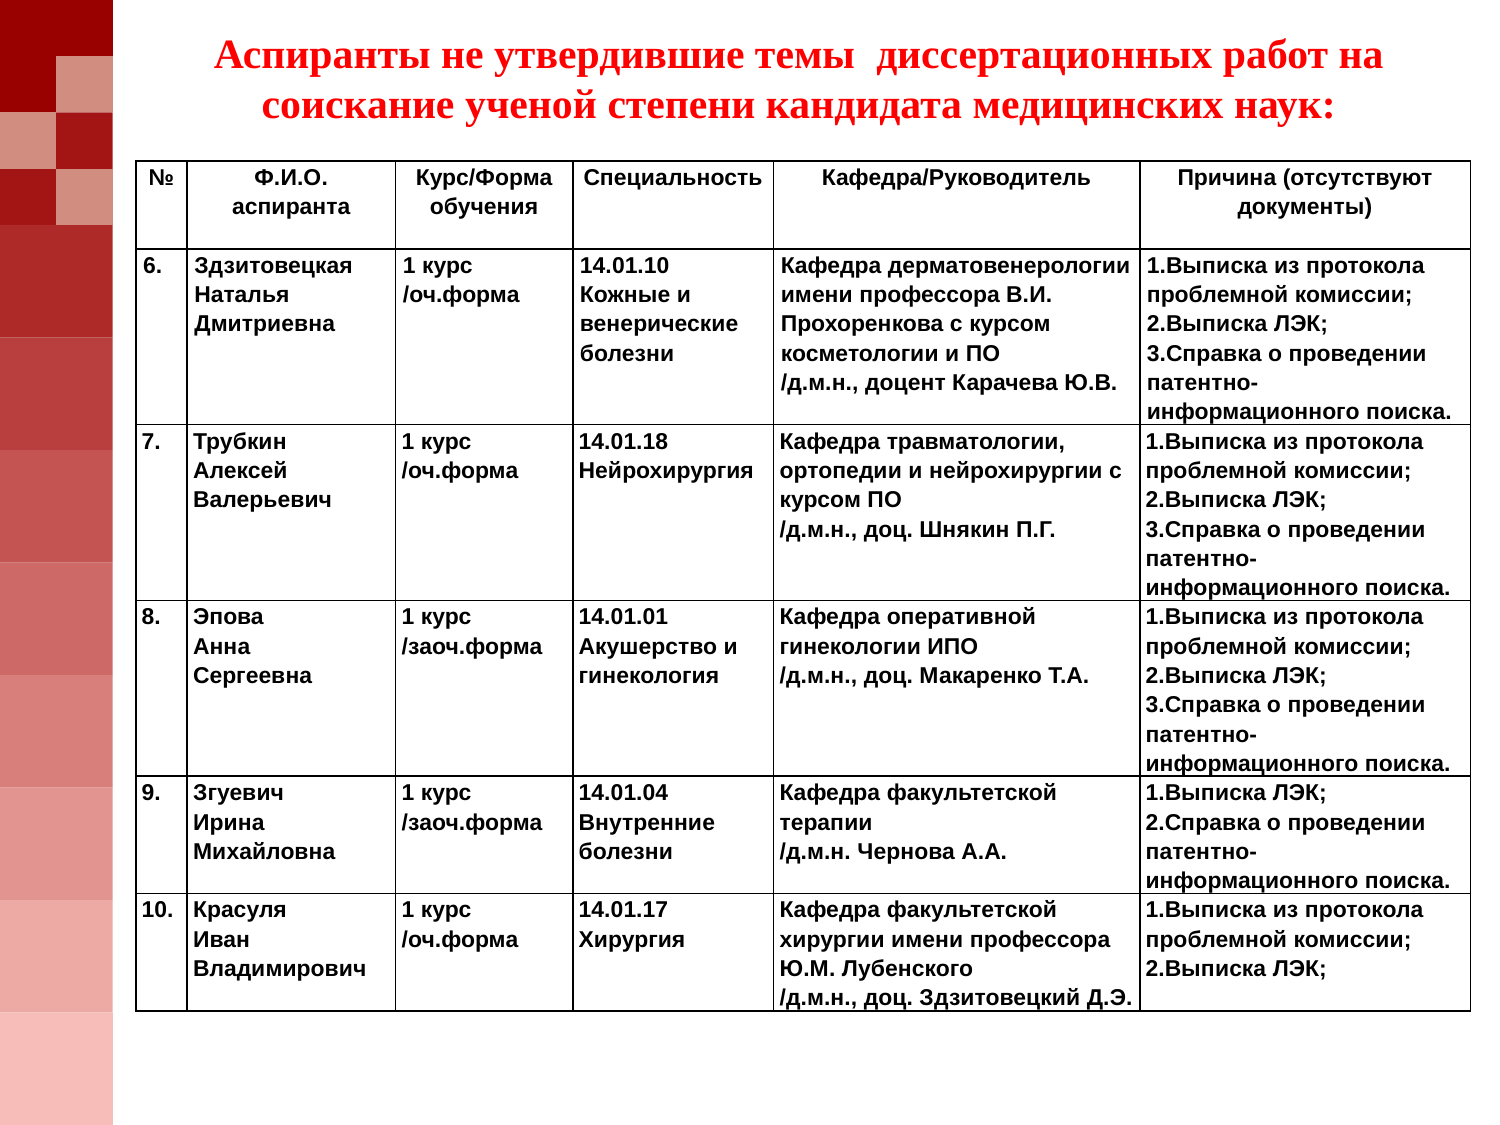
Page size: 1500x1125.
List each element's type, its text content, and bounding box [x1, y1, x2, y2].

table_cell Кафедра травматологии, ортопедии и нейрохирургии с курсом ПО /д.м.н., доц. Шнякин П.Г. [774, 425, 1139, 600]
table_cell 8. [137, 601, 186, 775]
table_cell 14.01.10 Кожные и венерические болезни [574, 250, 773, 424]
table_header № [137, 162, 186, 248]
table_cell Кафедра дерматовенерологии имени профессора В.И. Прохоренкова с курсом косметологии и ПО /д.м.н., доцент Карачева Ю.В. [774, 250, 1139, 424]
table_cell 10. [137, 894, 186, 1010]
table_cell 1 курс /заоч.форма [396, 777, 572, 893]
table_cell 7. [137, 425, 186, 600]
table_cell Красуля Иван Владимирович [188, 894, 395, 1010]
table_cell Трубкин Алексей Валерьевич [188, 425, 395, 600]
table_cell Кафедра факультетской терапии /д.м.н. Чернова А.А. [774, 777, 1139, 893]
table_cell 1 курс /оч.форма [396, 250, 572, 424]
table_cell 14.01.17 Хирургия [574, 894, 773, 1010]
title Аспиранты не утвердившие темы диссертационных работ на соискание ученой степени кандидата медицинских наук: [123, 19, 1474, 135]
table_cell 1.Выписка из протокола проблемной комиссии; 2.Выписка ЛЭК; [1141, 894, 1470, 1010]
table_cell 14.01.01 Акушерство и гинекология [574, 601, 773, 775]
table_cell Кафедра оперативной гинекологии ИПО /д.м.н., доц. Макаренко Т.А. [774, 601, 1139, 775]
table_cell 1.Выписка из протокола проблемной комиссии; 2.Выписка ЛЭК; 3.Справка о проведении патентно-информационного поиска. [1141, 250, 1470, 424]
table_cell 1 курс /заоч.форма [396, 601, 572, 775]
table_header Кафедра/Руководитель [774, 162, 1139, 248]
table_cell 1.Выписка из протокола проблемной комиссии; 2.Выписка ЛЭК; 3.Справка о проведении патентно-информационного поиска. [1141, 601, 1470, 775]
table_header Причина (отсутствуют документы) [1141, 162, 1470, 248]
table_header Специальность [574, 162, 773, 248]
table_cell Згуевич Ирина Михайловна [188, 777, 395, 893]
table_cell Эпова Анна Сергеевна [188, 601, 395, 775]
table_cell 6. [137, 250, 186, 424]
table_cell 14.01.18 Нейрохирургия [574, 425, 773, 600]
table_cell 1 курс /оч.форма [396, 425, 572, 600]
table_header Ф.И.О. аспиранта [188, 162, 395, 248]
table_cell Кафедра факультетской хирургии имени профессора Ю.М. Лубенского /д.м.н., доц. Здзитовецкий Д.Э. [774, 894, 1139, 1010]
table_cell 9. [137, 777, 186, 893]
table_cell 1.Выписка из протокола проблемной комиссии; 2.Выписка ЛЭК; 3.Справка о проведении патентно-информационного поиска. [1141, 425, 1470, 600]
table_cell 1 курс /оч.форма [396, 894, 572, 1010]
table_header Курс/Форма обучения [396, 162, 572, 248]
table_cell 14.01.04 Внутренние болезни [574, 777, 773, 893]
table_cell 1.Выписка ЛЭК; 2.Справка о проведении патентно-информационного поиска. [1141, 777, 1470, 893]
table_cell Здзитовецкая Наталья Дмитриевна [188, 250, 395, 424]
